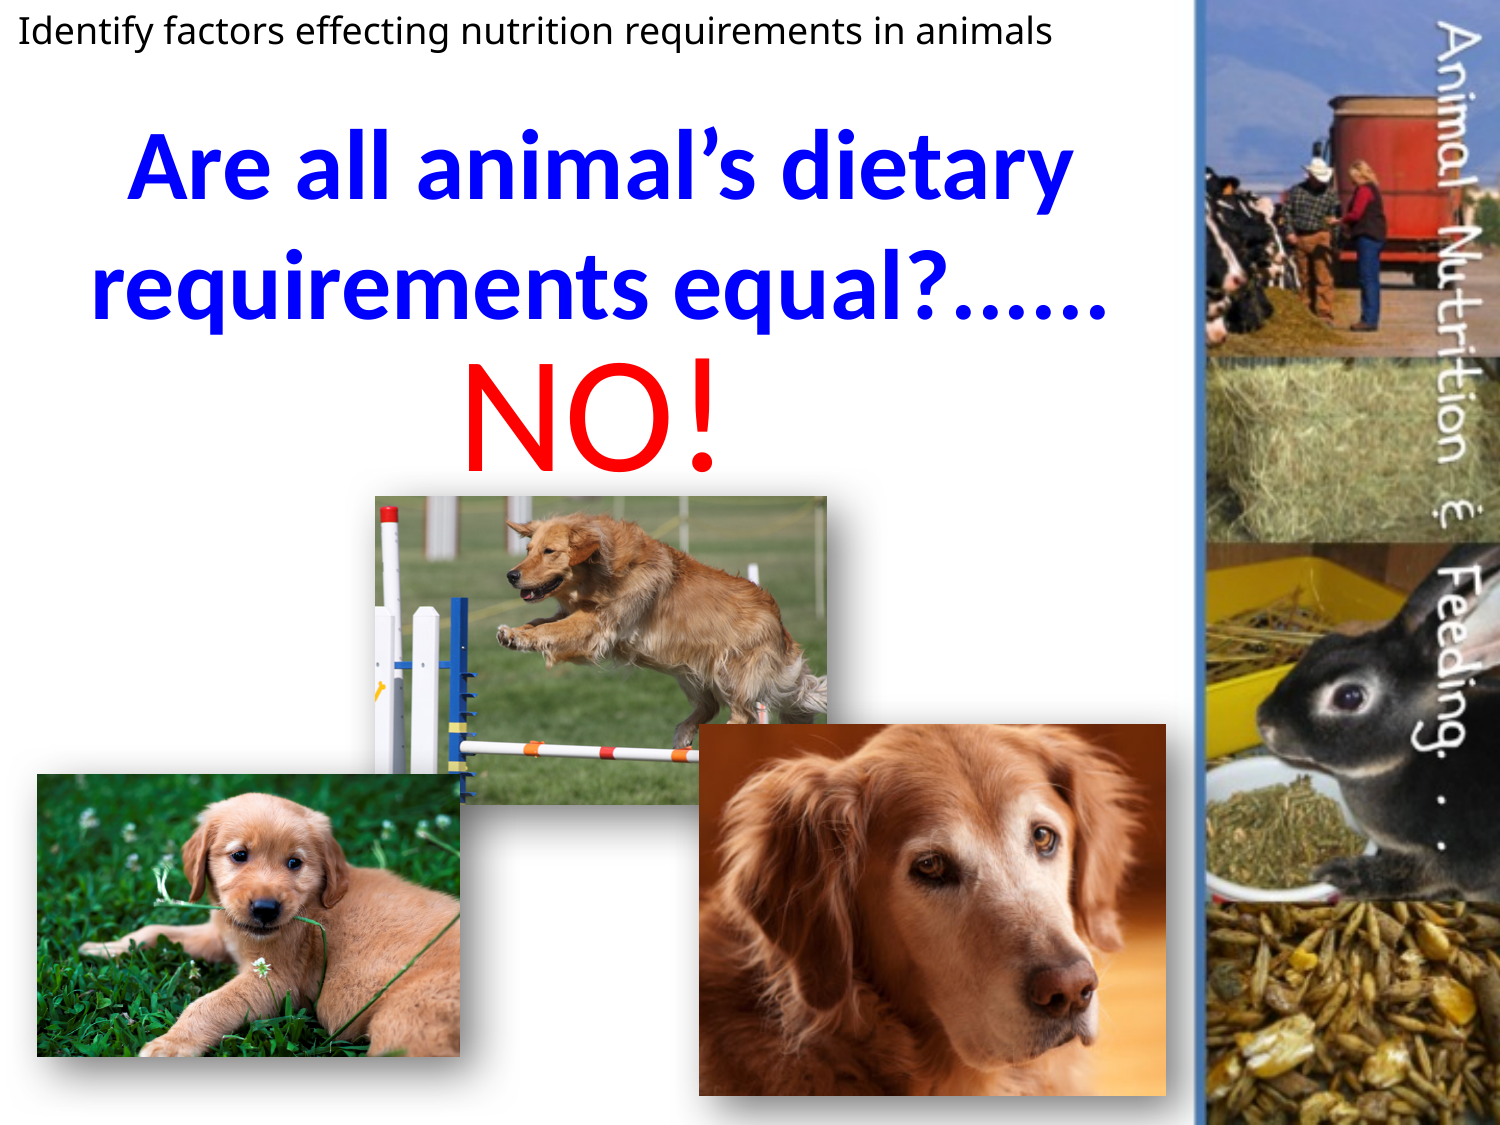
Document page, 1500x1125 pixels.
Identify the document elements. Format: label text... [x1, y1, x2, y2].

text_box B. Identify factors effecting nutrition requirements in animals [0, 0, 1069, 60]
picture [0, 0, 1500, 1125]
text_box NO! [62, 297, 1163, 513]
text_box Are all animal’s dietary requirements equal?...... [0, 92, 1203, 348]
